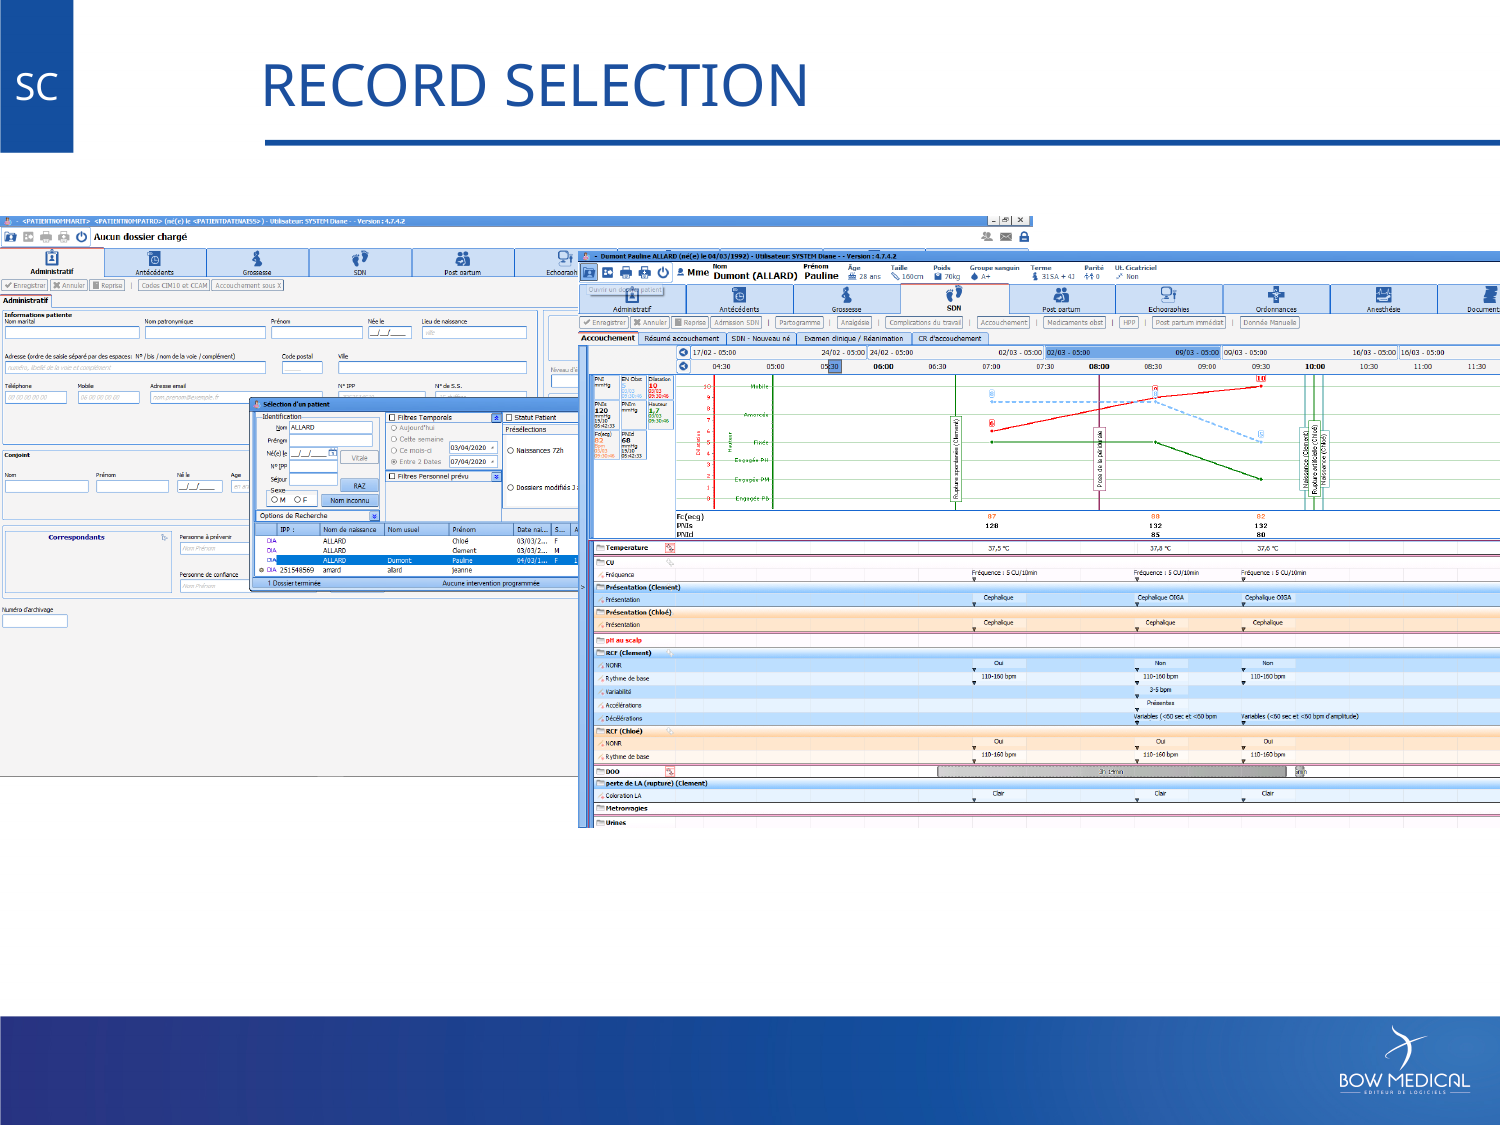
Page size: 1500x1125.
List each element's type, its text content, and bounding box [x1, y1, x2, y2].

text_box SC [0, 55, 116, 116]
picture [0, 0, 1500, 1125]
title RECORD SELECTION [252, 62, 1500, 113]
